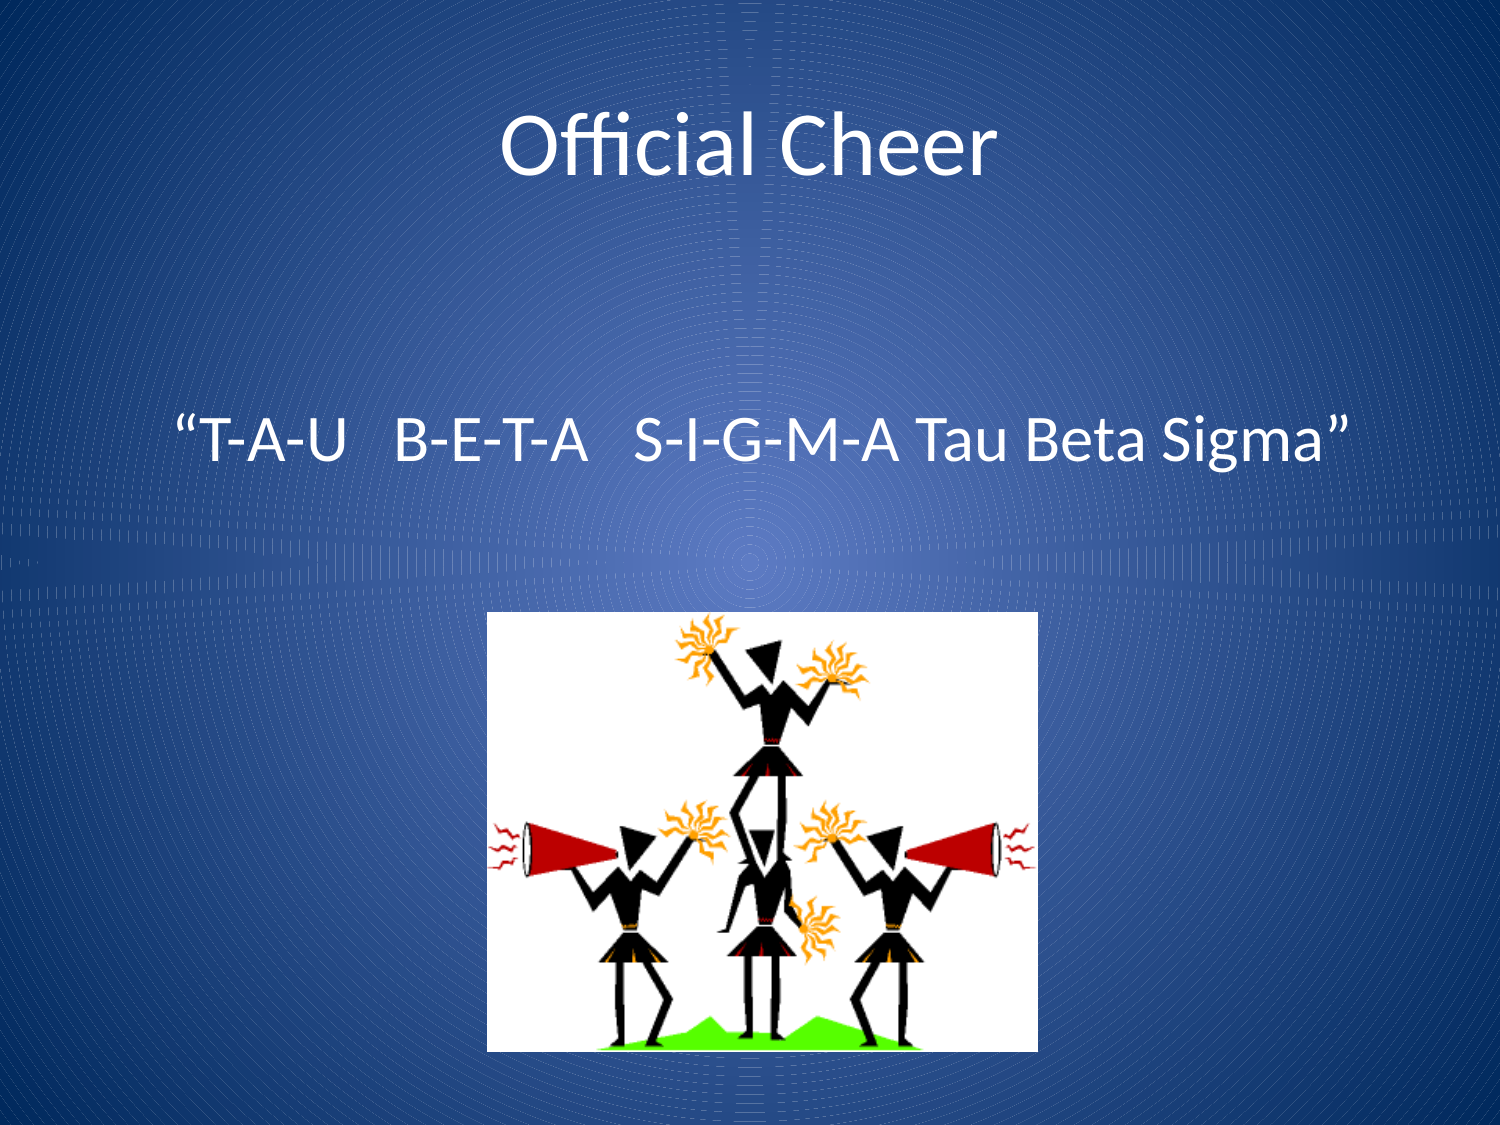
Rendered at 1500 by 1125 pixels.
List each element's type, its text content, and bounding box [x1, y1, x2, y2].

picture [487, 612, 1038, 1052]
list “T-A-U B-E-T-A S-I-G-M-A Tau Beta Sigma” [87, 387, 1438, 538]
title Official Cheer [75, 45, 1425, 233]
